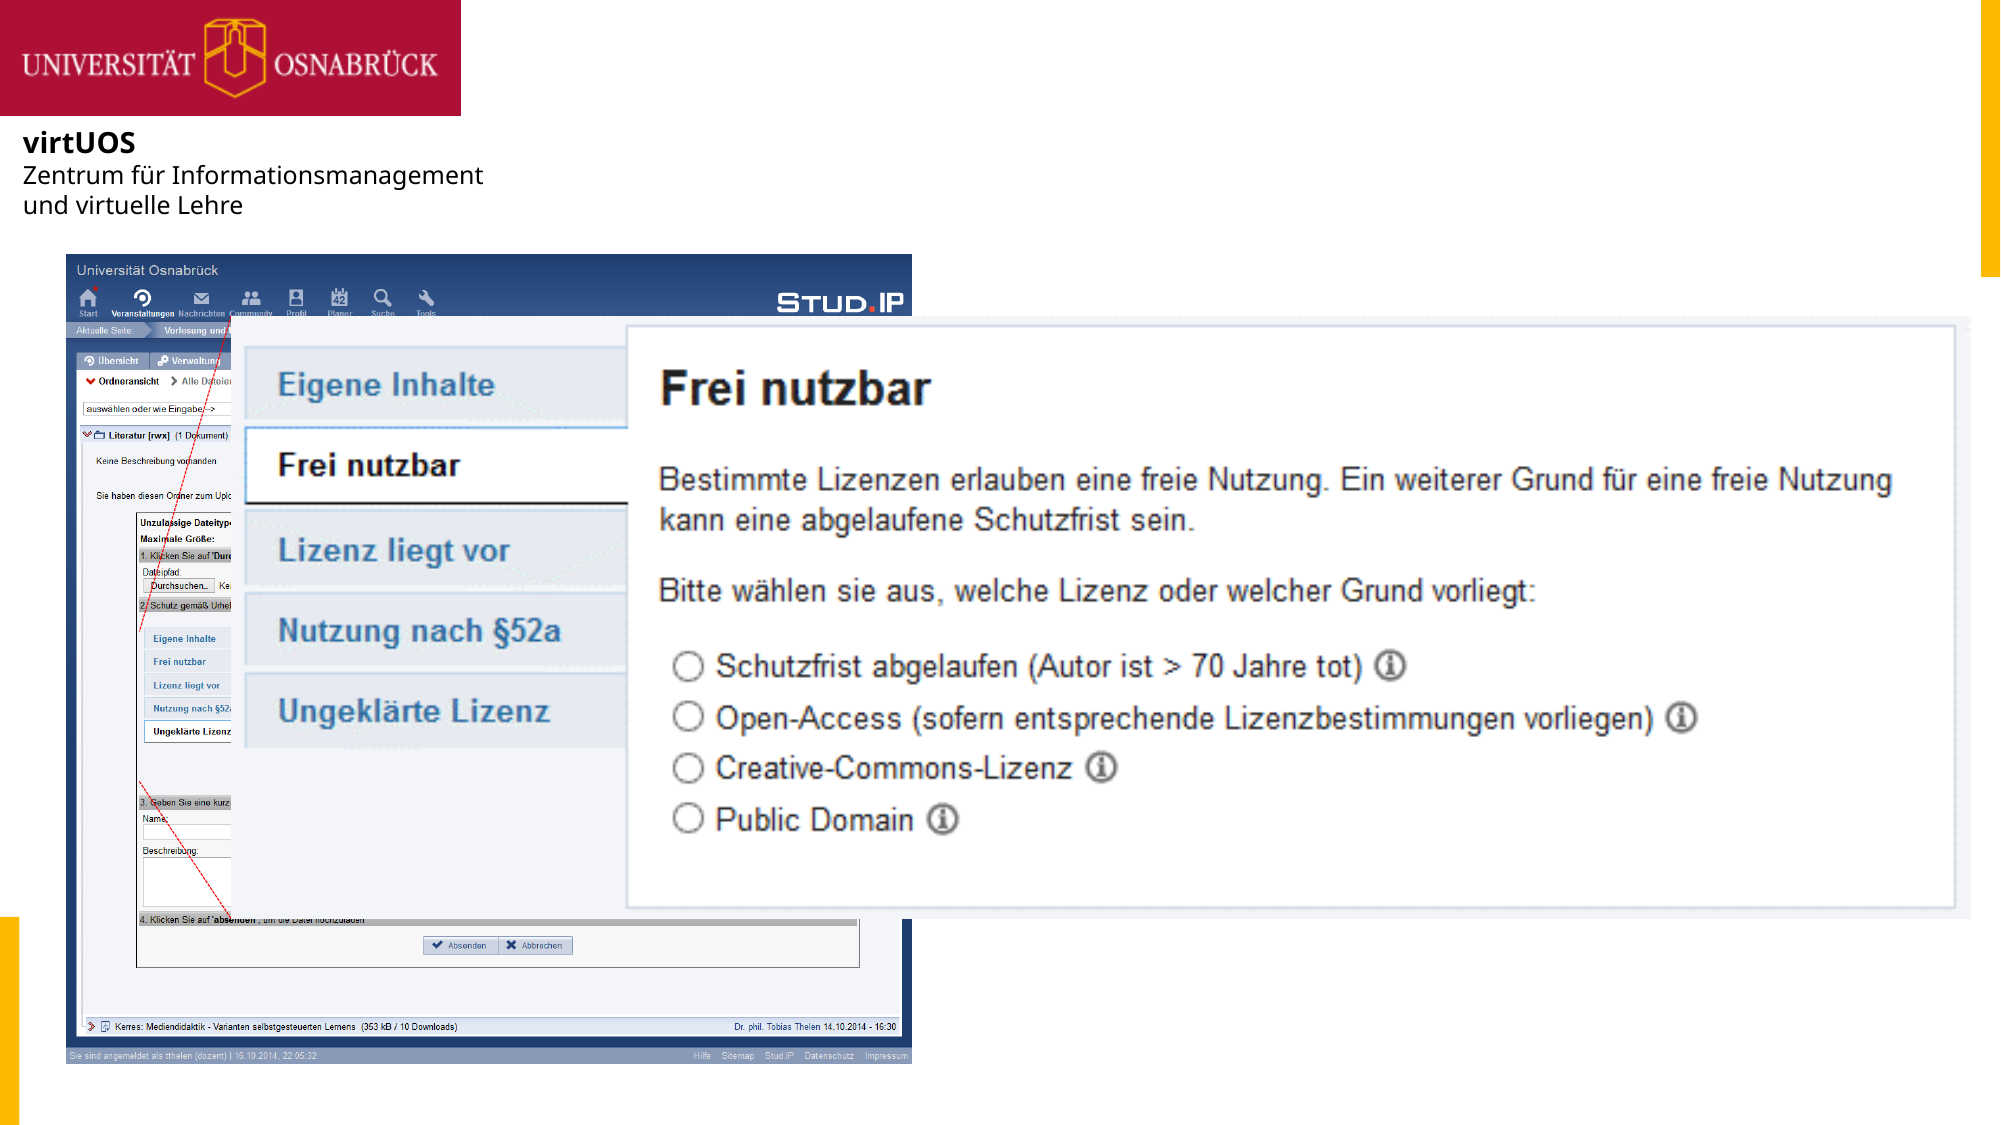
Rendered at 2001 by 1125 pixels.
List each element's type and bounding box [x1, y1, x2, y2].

list [66, 254, 912, 1064]
text_box [139, 316, 230, 632]
picture [230, 316, 1971, 919]
picture [0, 0, 461, 116]
text_box [139, 781, 230, 919]
